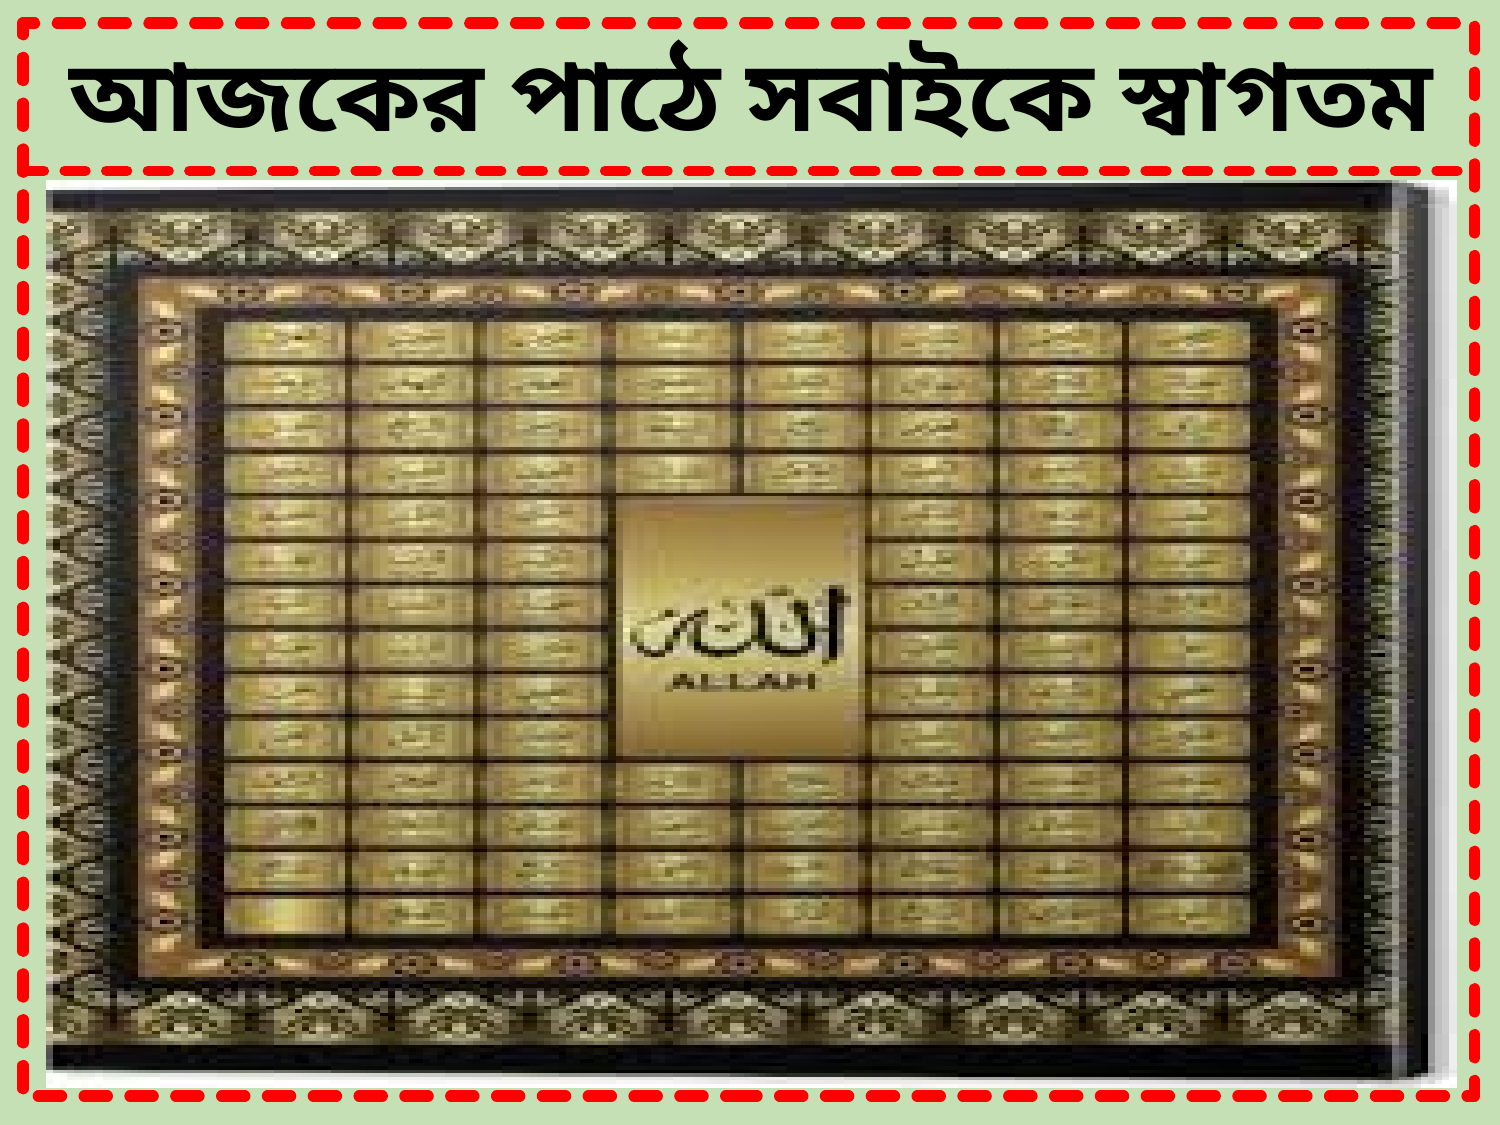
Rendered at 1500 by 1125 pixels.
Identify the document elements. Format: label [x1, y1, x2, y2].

text_box [22, 23, 1477, 1097]
